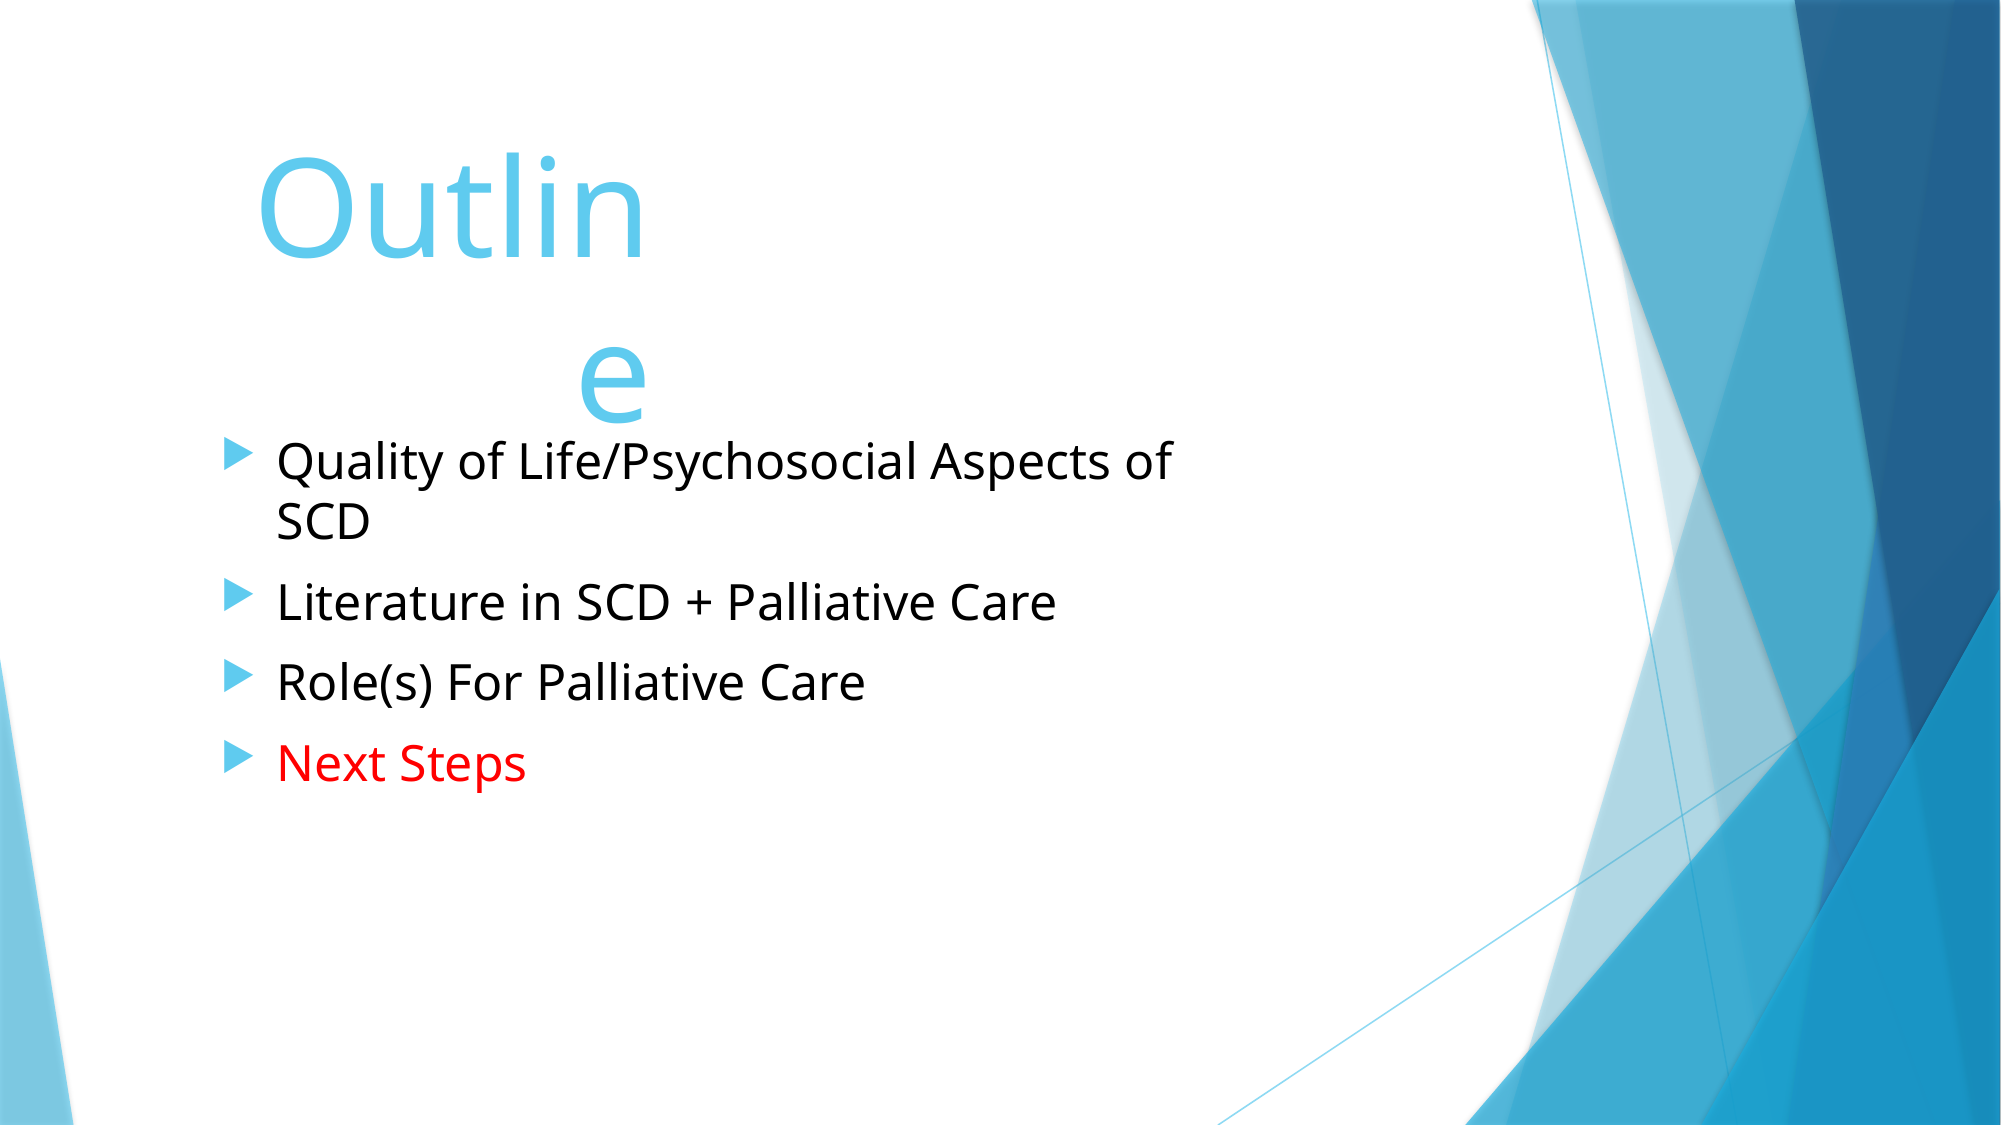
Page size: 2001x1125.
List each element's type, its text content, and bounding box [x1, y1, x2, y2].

list Quality of Life/Psychosocial Aspects of SCD Literature in SCD + Palliative Care Role(s) For Palliative Care Next Steps [205, 318, 1292, 903]
title Outline [176, 112, 667, 848]
